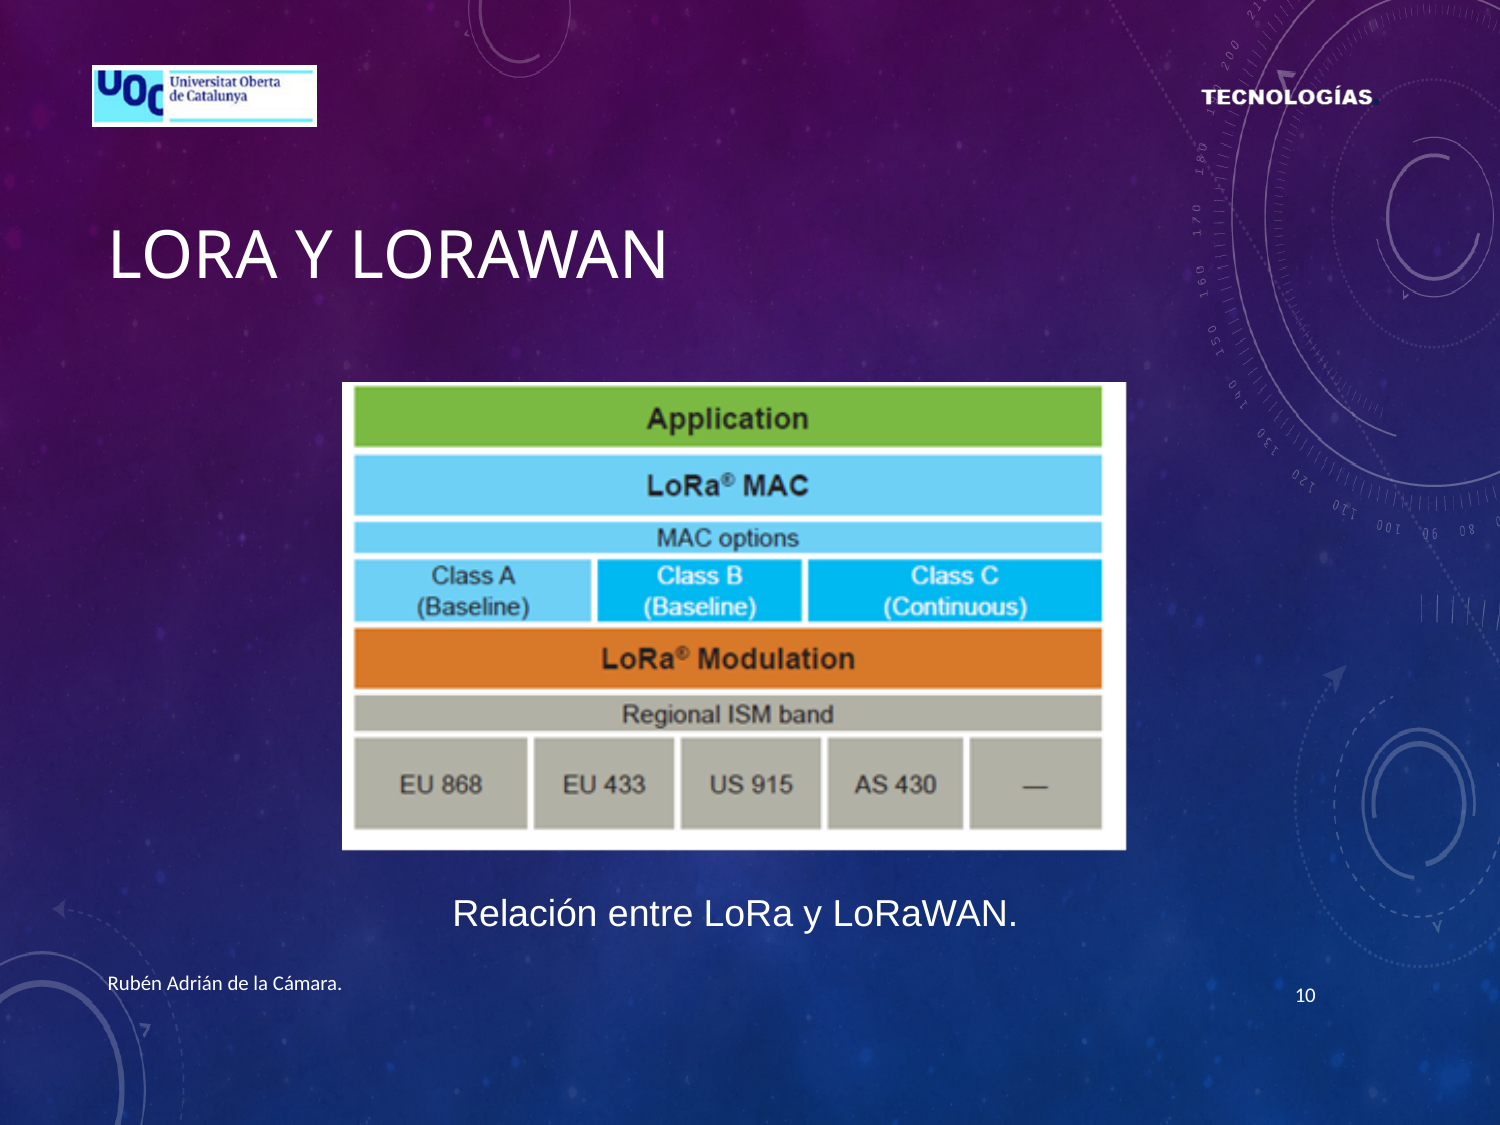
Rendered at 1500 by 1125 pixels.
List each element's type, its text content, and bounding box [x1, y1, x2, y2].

slide_number 10 [1263, 963, 1331, 1025]
footer Rubén Adrián de la Cámara. [92, 951, 1056, 1014]
text_box Relación entre LoRa y LoRaWAN. [289, 881, 1182, 942]
title LoRa y LoRaWAN [92, 208, 1229, 295]
picture [0, 0, 1500, 1125]
